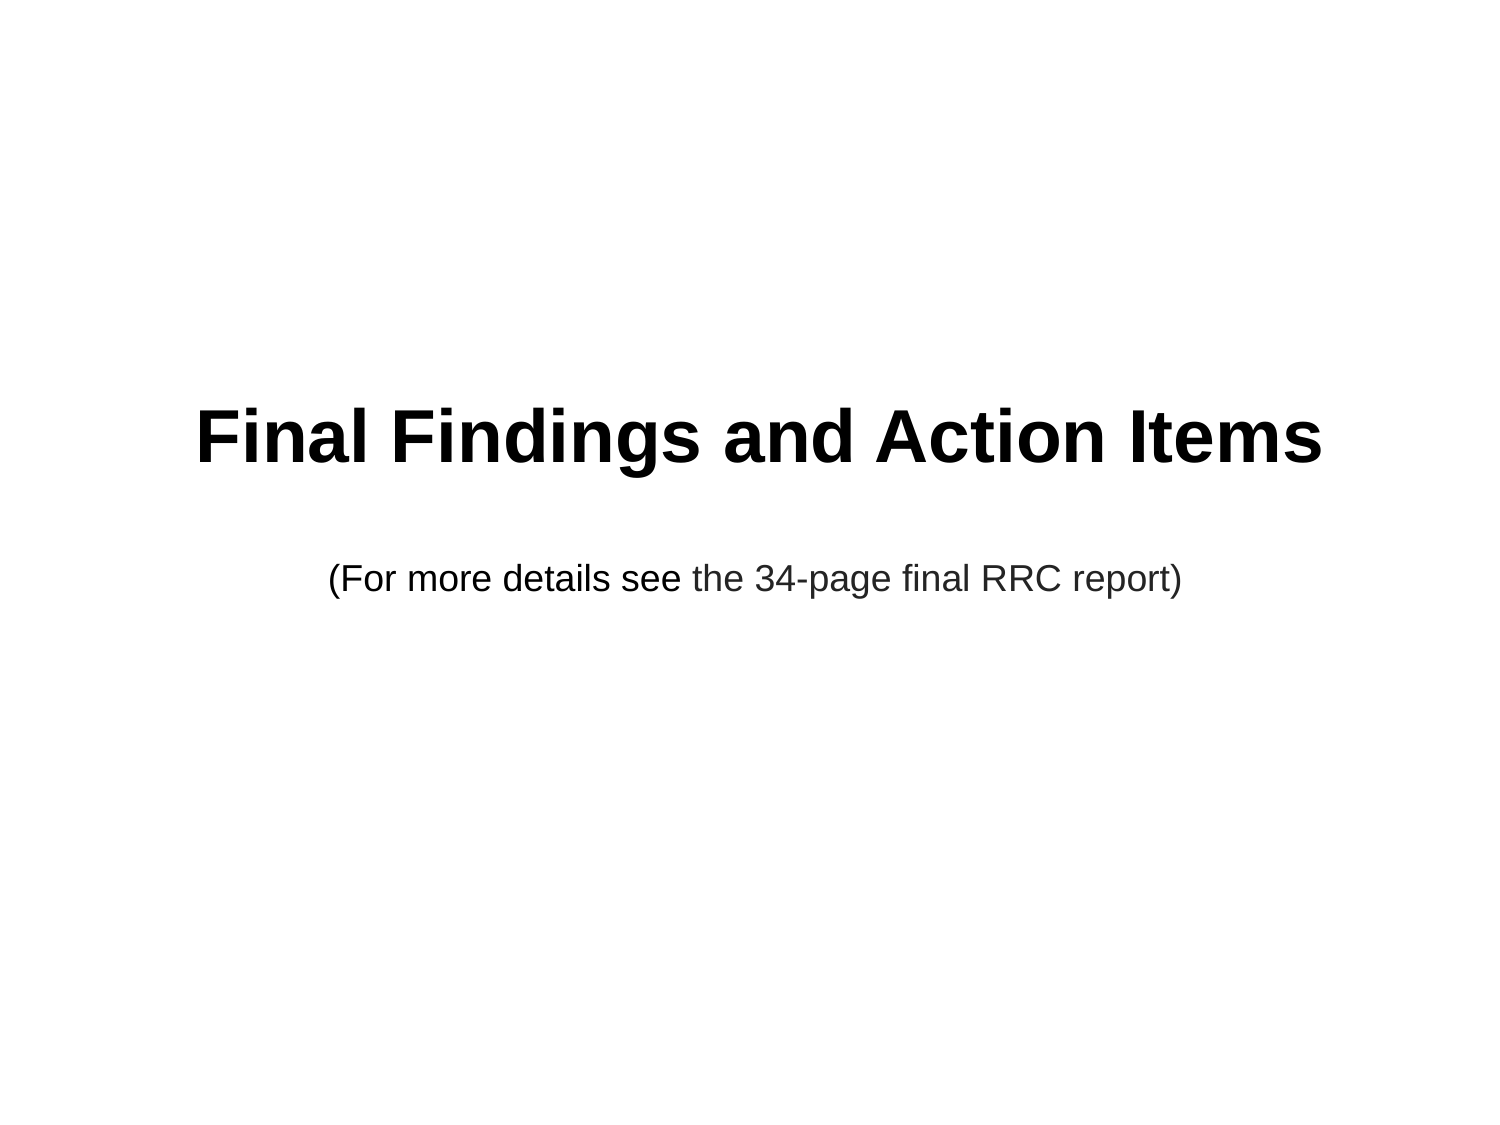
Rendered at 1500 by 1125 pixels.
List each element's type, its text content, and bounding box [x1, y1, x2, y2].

title Final Findings and Action Items (For more details see the 34-page final RRC report) [160, 390, 1361, 608]
